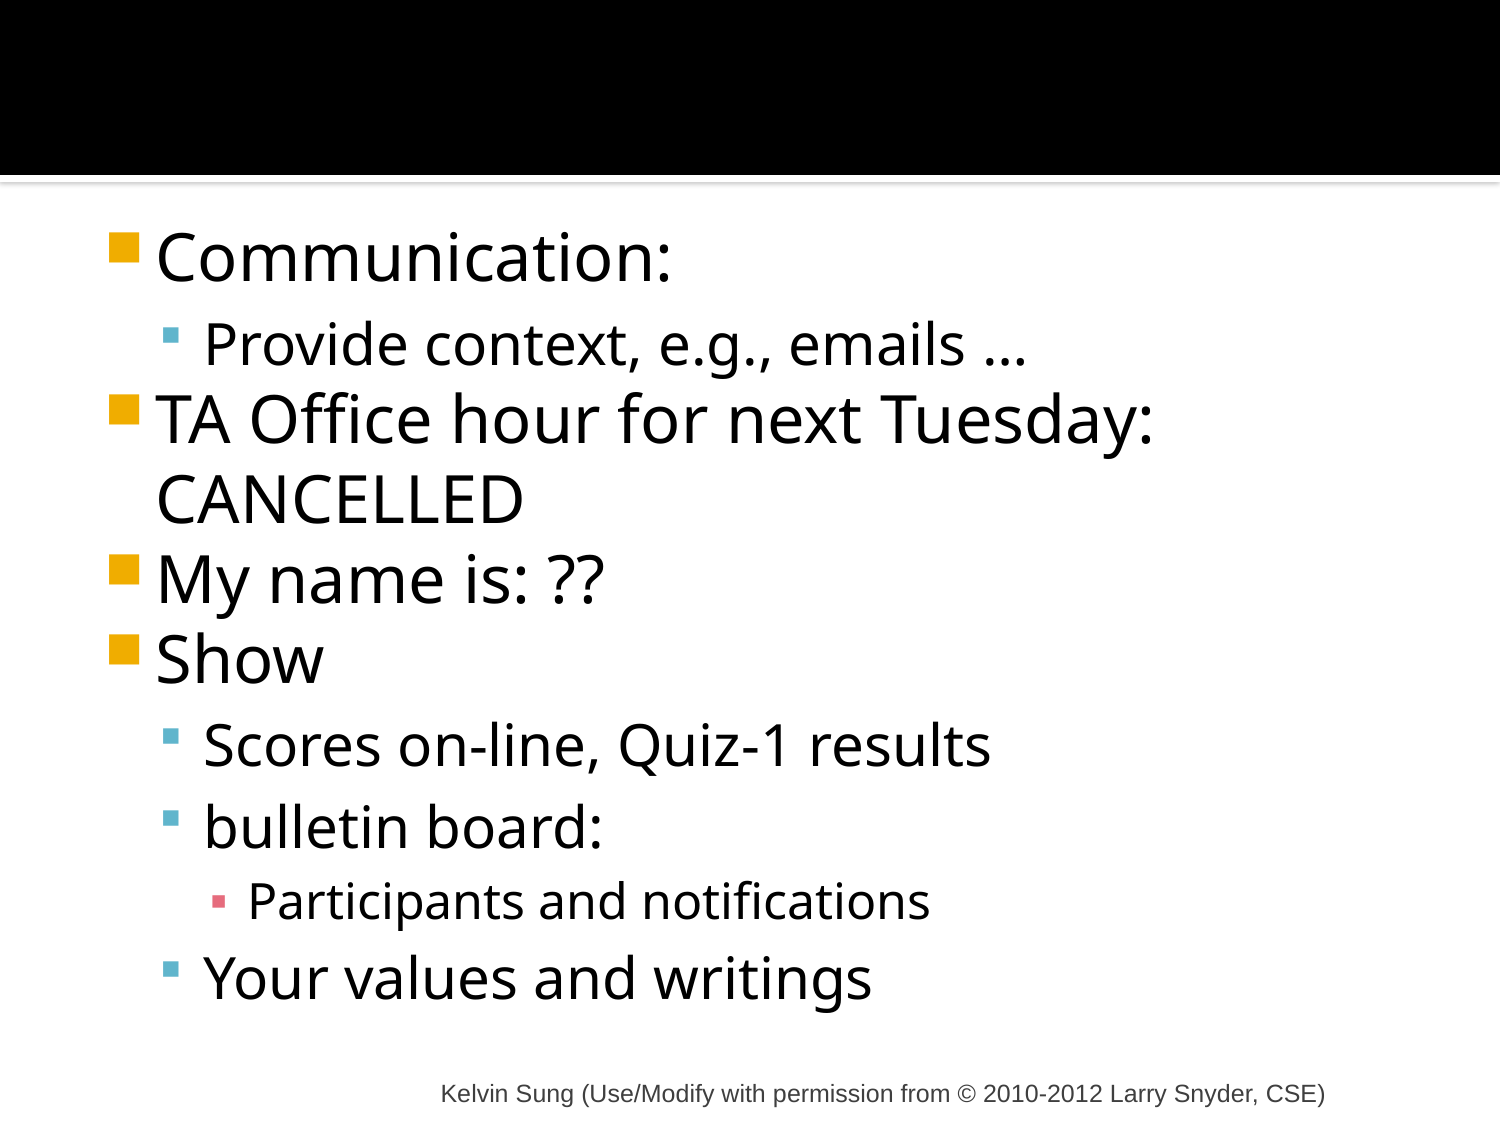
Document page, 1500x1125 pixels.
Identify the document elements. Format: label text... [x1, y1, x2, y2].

footer Kelvin Sung (Use/Modify with permission from © 2010-2012 Larry Snyder, CSE) [433, 1062, 1337, 1108]
list Communication: Provide context, e.g., emails … TA Office hour for next Tuesday: CANCELLED My name is: ?? Show Scores on-line, Quiz-1 results bulletin board: Participants and notifications Your values and writings [75, 200, 1425, 1050]
